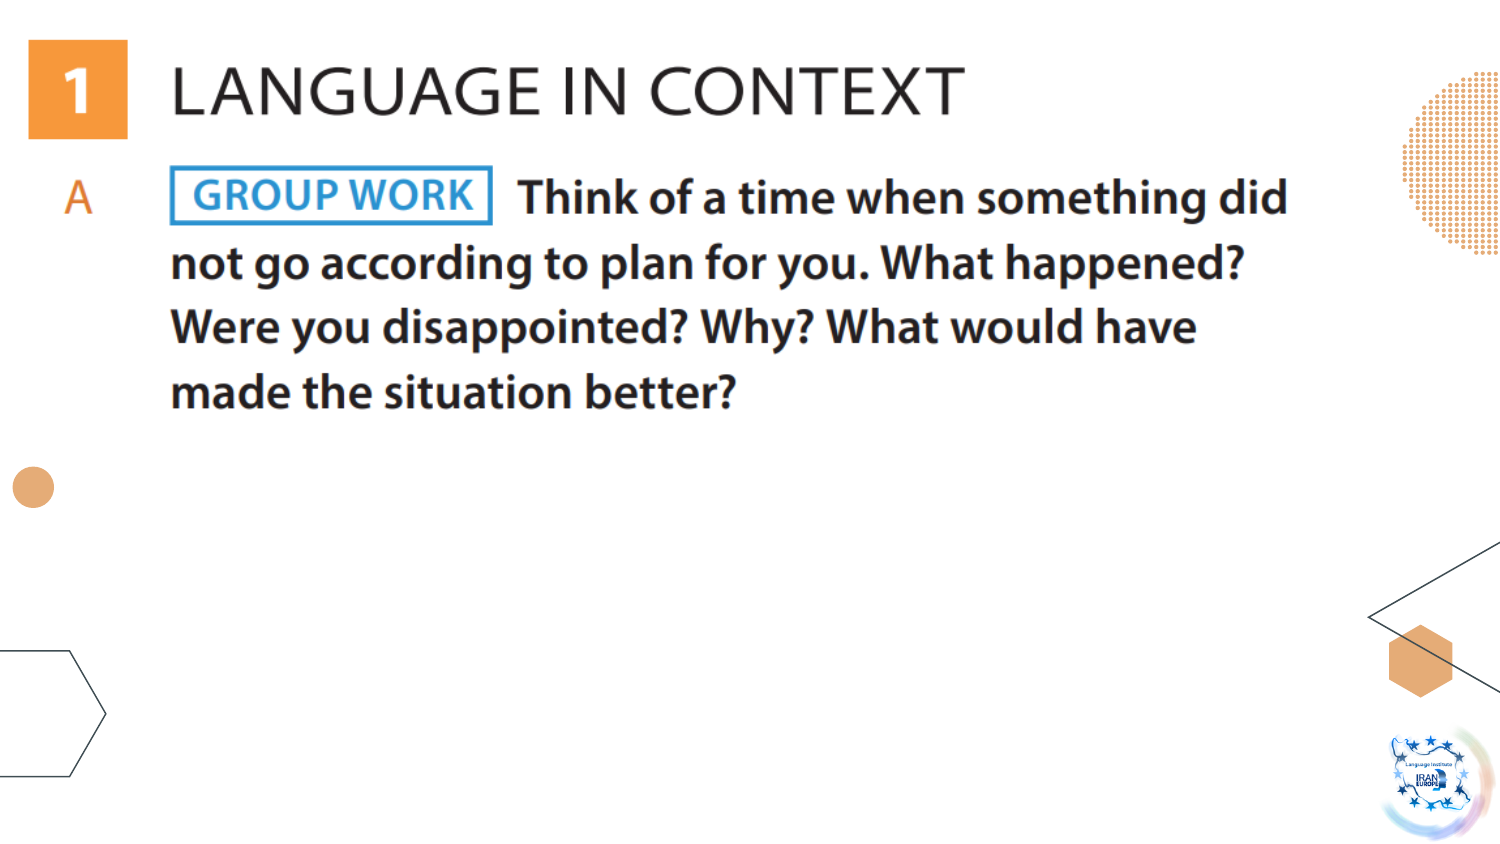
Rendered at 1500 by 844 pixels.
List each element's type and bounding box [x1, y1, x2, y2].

picture [0, 10, 1325, 449]
picture [1375, 722, 1500, 844]
